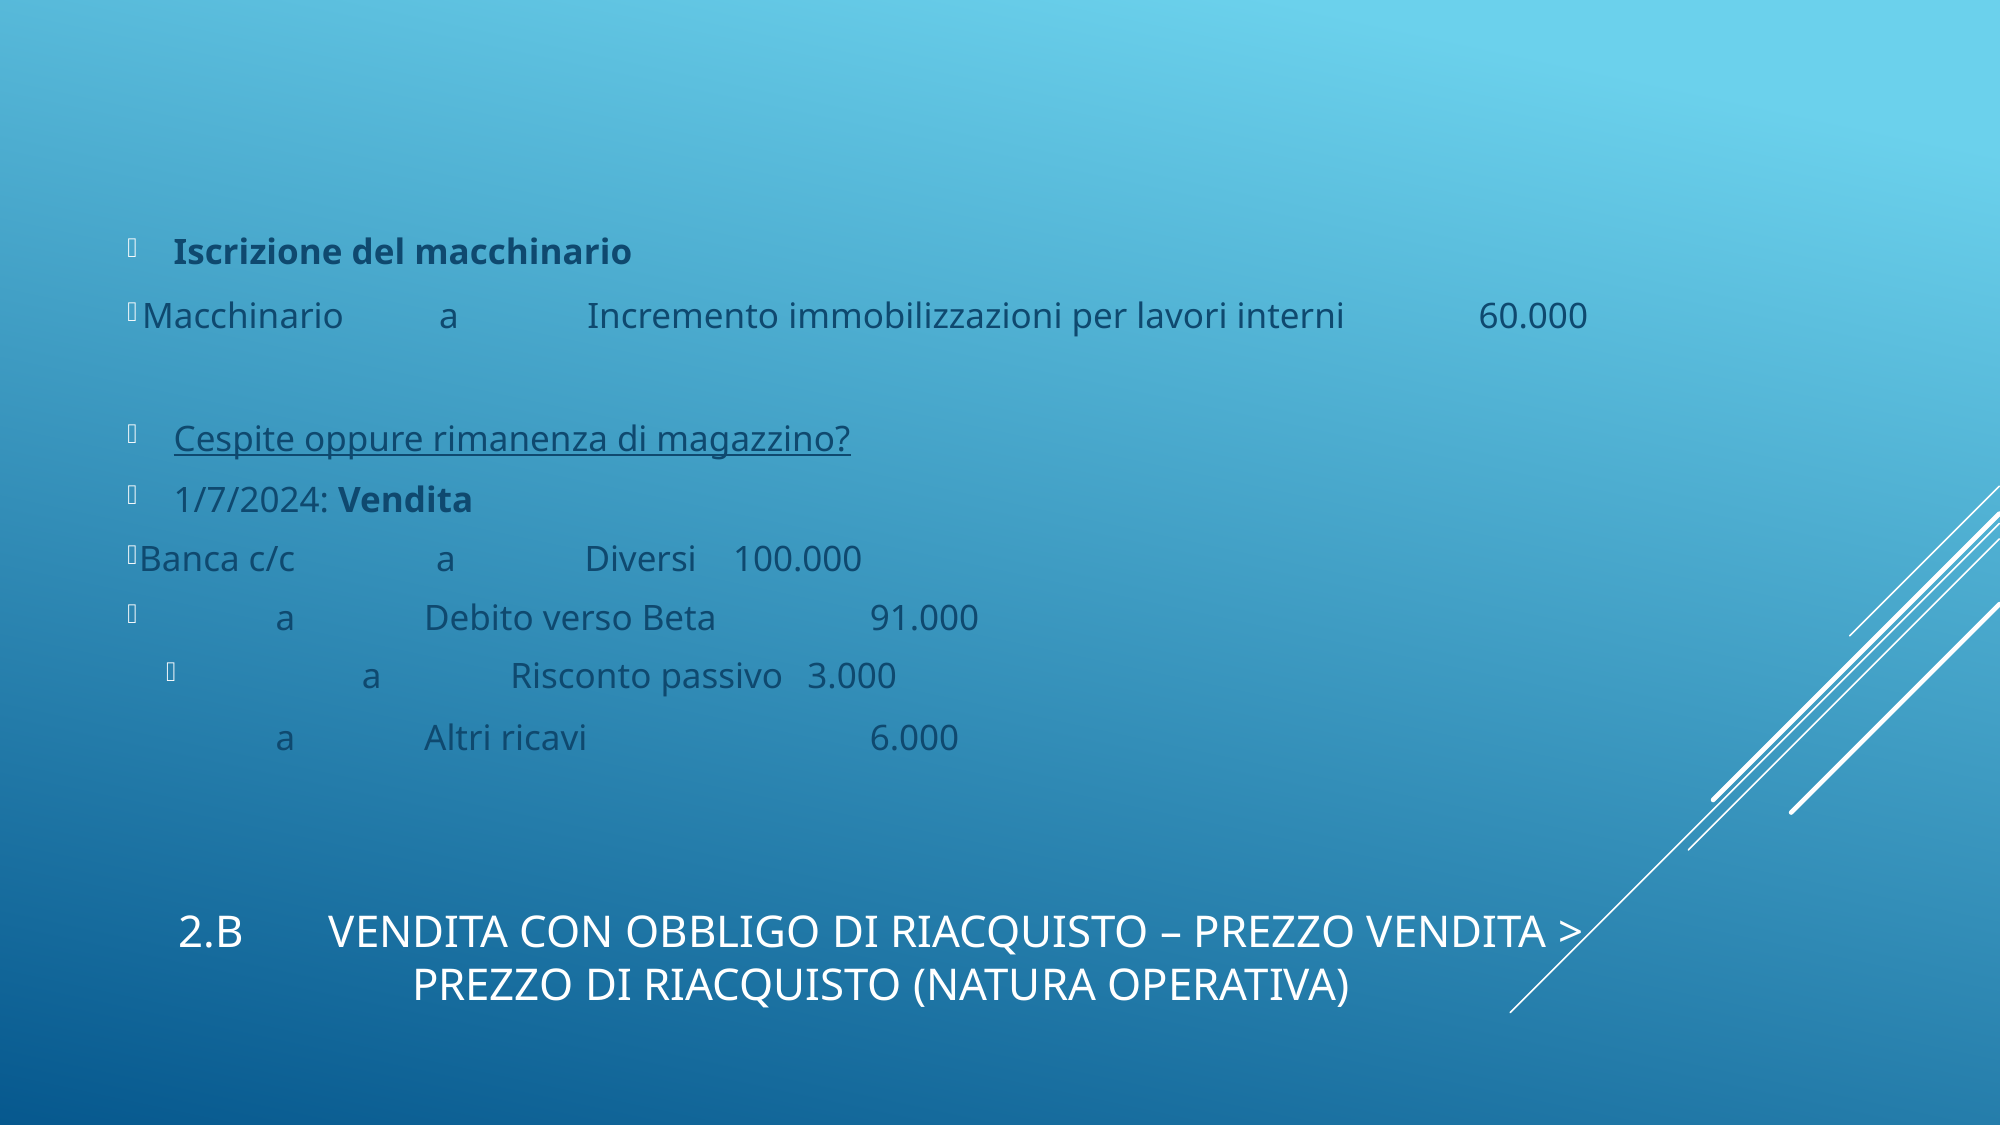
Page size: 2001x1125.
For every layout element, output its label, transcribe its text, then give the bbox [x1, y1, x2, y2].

title 2.B Vendita con obbligo di riacquisto – Prezzo vendita > Prezzo di riacquisto (natura operativa) [112, 900, 1650, 1013]
list Iscrizione del macchinario Macchinario a Incremento immobilizzazioni per lavori interni 60.000 Cespite oppure rimanenza di magazzino? 1/7/2024: Vendita Banca c/c a Diversi 100.000 a Debito verso Beta 91.000 a Risconto passivo 3.000 a Altri ricavi 6.000 [112, 112, 1650, 875]
